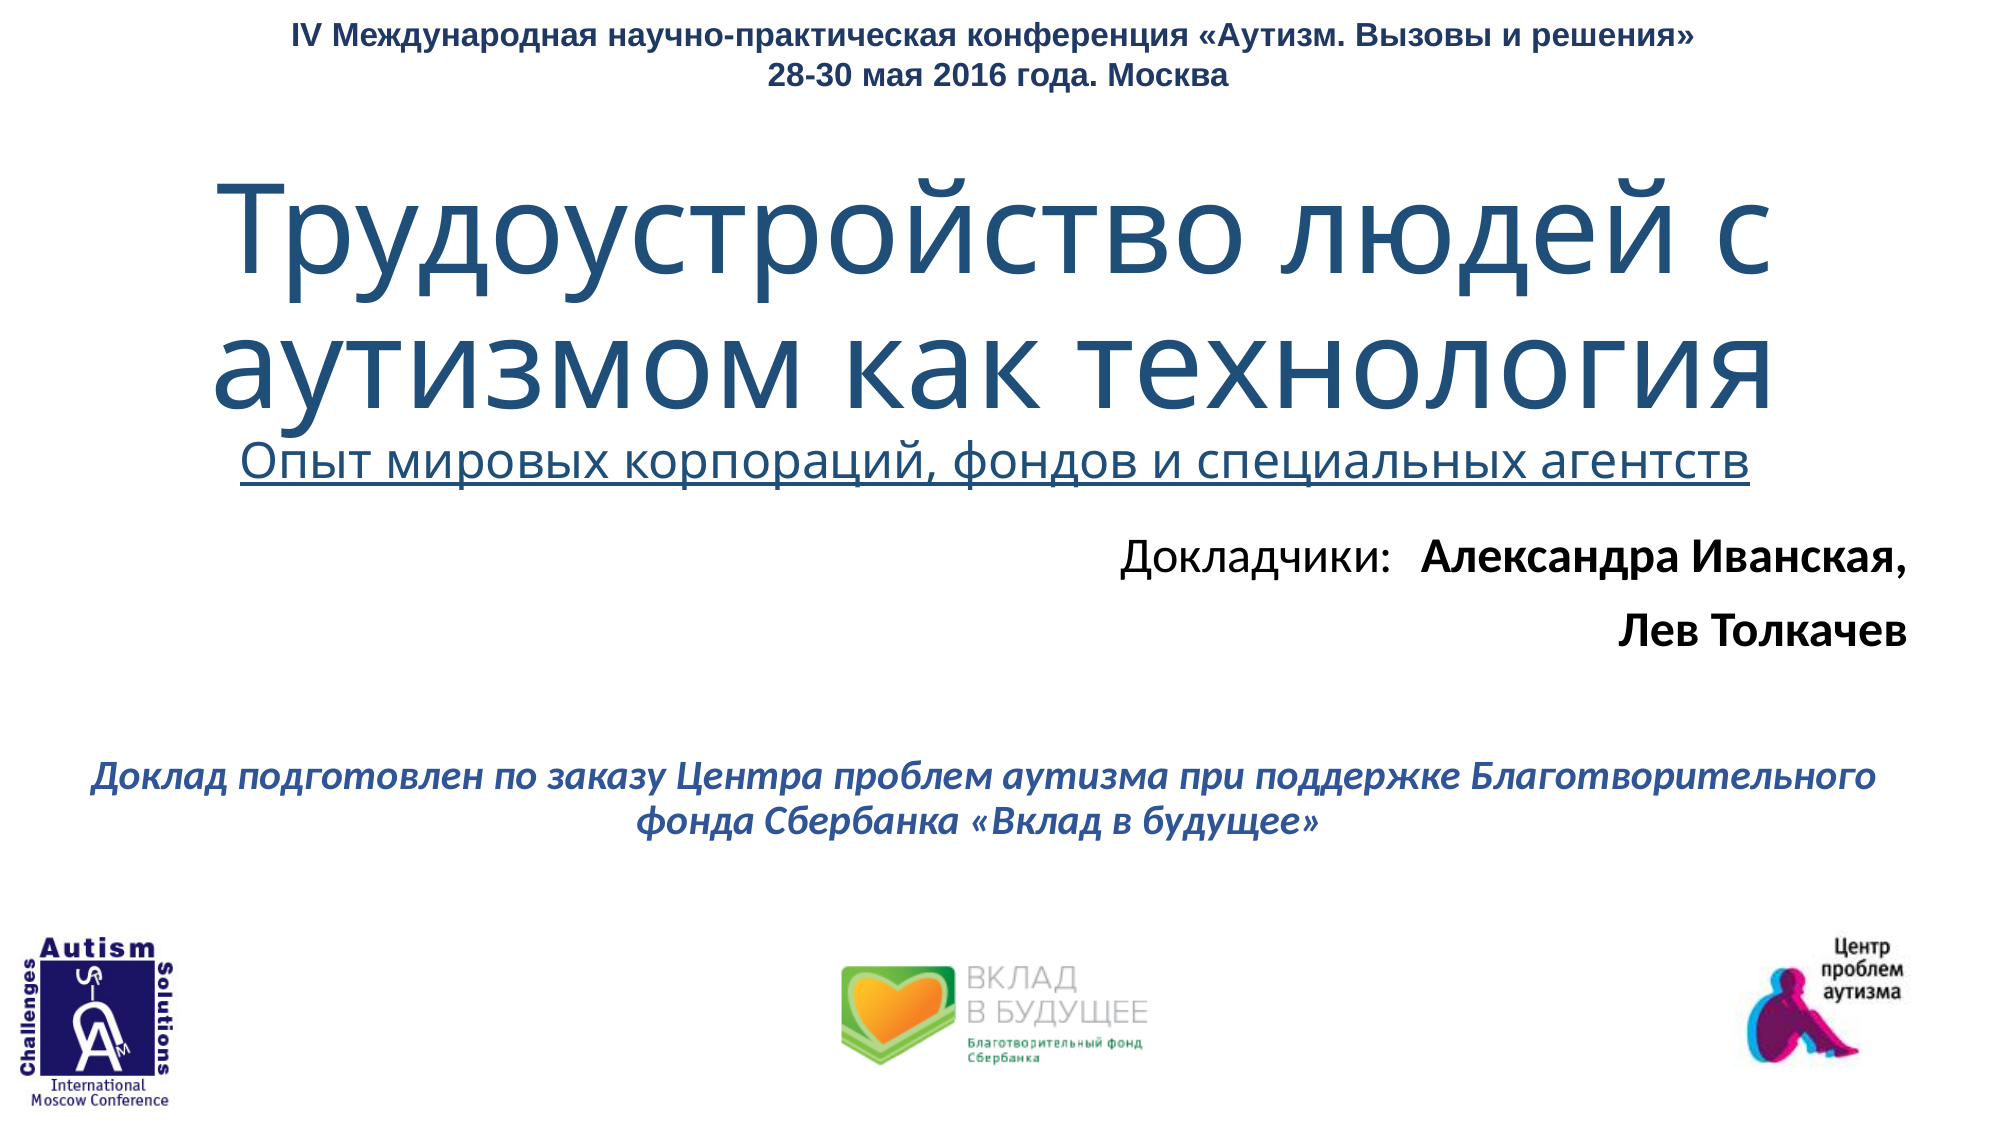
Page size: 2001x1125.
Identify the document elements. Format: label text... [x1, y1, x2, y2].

text_box [327, 674, 1828, 891]
picture [0, 919, 194, 1111]
title Трудоустройство людей с аутизмом как технология Опыт мировых корпораций, фондов и специальных агентств [0, 157, 1991, 497]
text_box IV Международная научно-практическая конференция «Аутизм. Вызовы и решения» 28-30 мая 2016 года. Москва [0, 5, 1997, 101]
picture [798, 921, 1199, 1114]
subtitle Докладчики: Александра Иванская, Лев Толкачев Доклад подготовлен по заказу Центра проблем аутизма при поддержке Благотворительного фонда Сбербанка «Вклад в будущее» [33, 521, 1935, 903]
picture [1710, 917, 1945, 1094]
